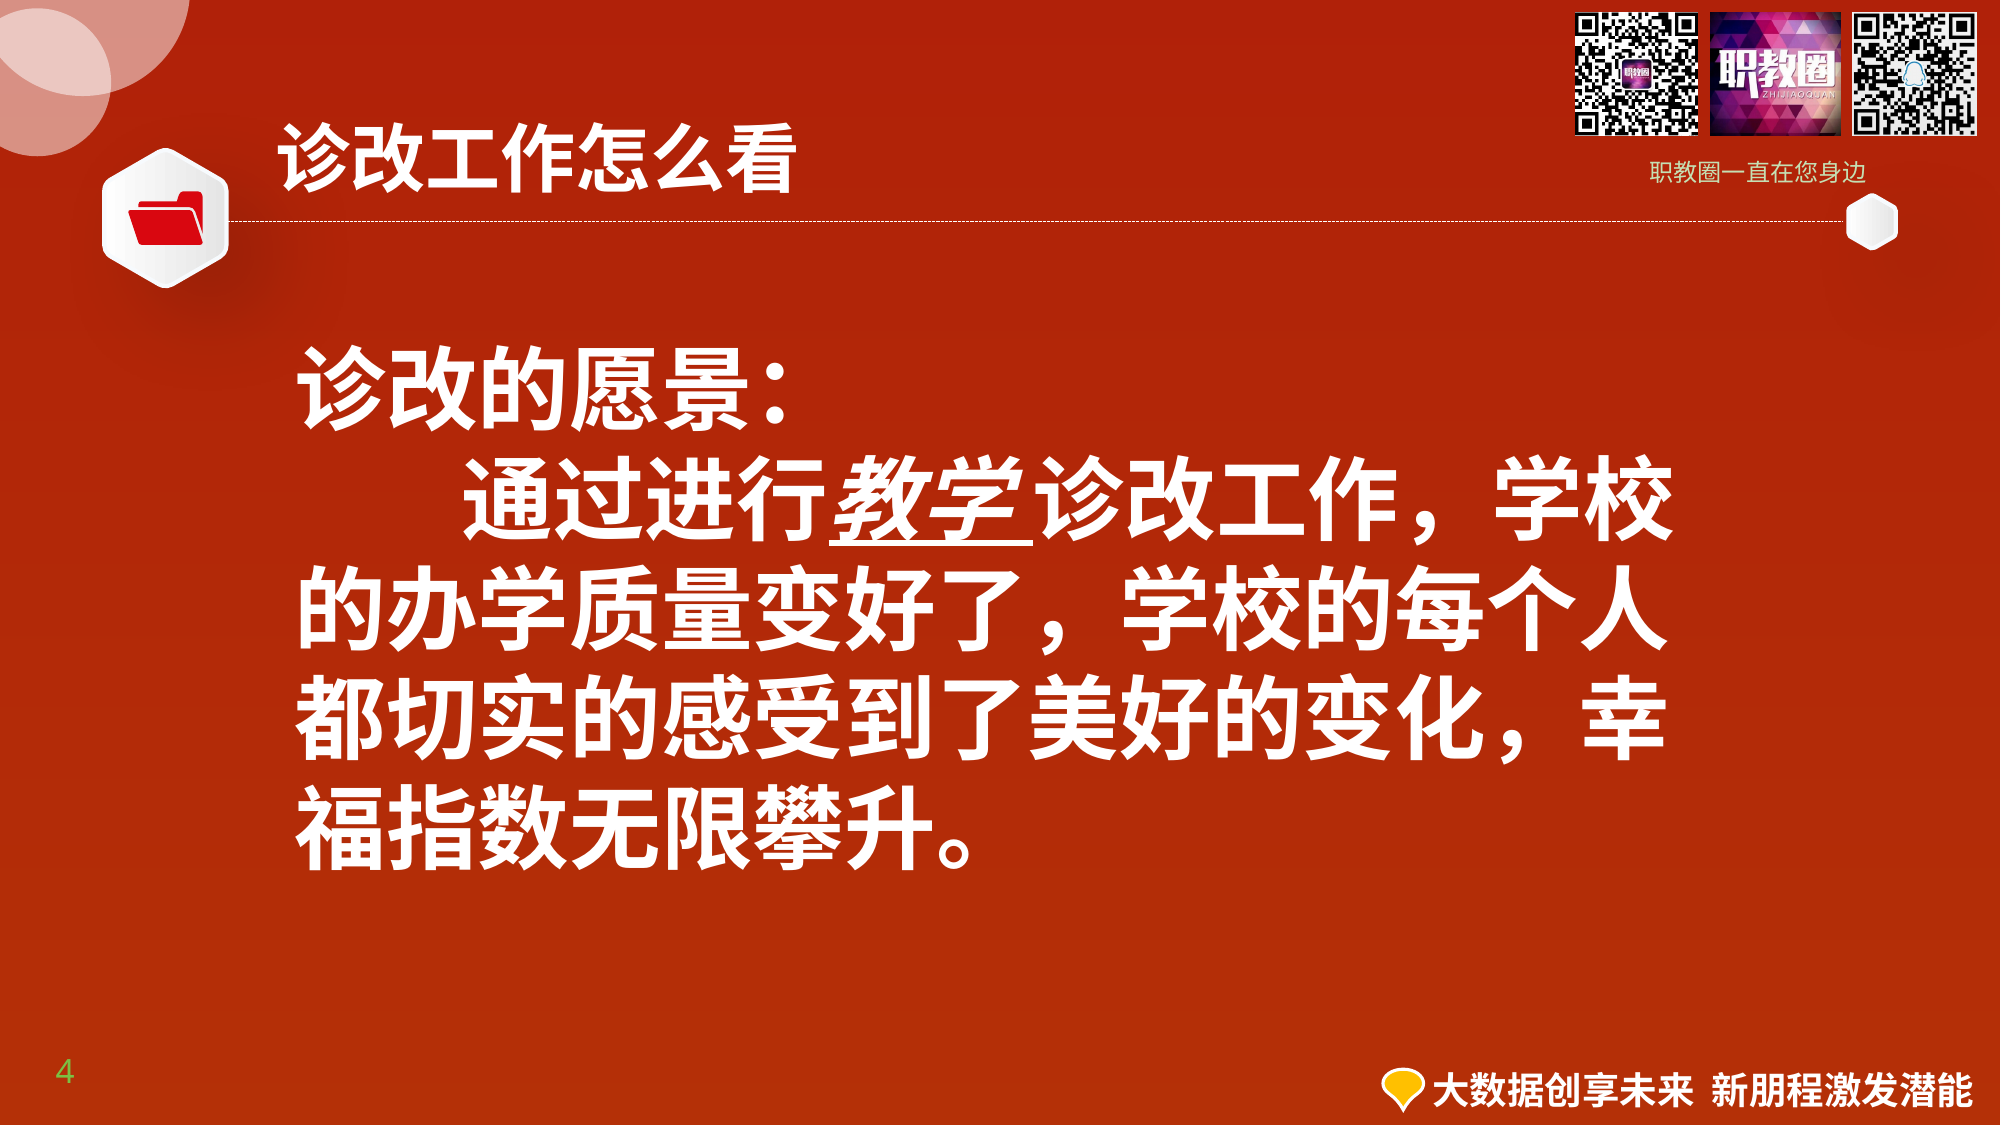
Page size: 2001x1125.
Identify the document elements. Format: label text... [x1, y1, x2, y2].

picture [1852, 12, 1977, 136]
picture [1575, 12, 1698, 136]
text_box 诊改工作怎么看 [260, 104, 816, 209]
picture [1710, 12, 1841, 136]
text_box 诊改的愿景： 通过进行教学 诊改工作，学校的办学质量变好了，学校的每个人都切实的感受到了美好的变化，幸福指数无限攀升。 [294, 331, 1680, 882]
